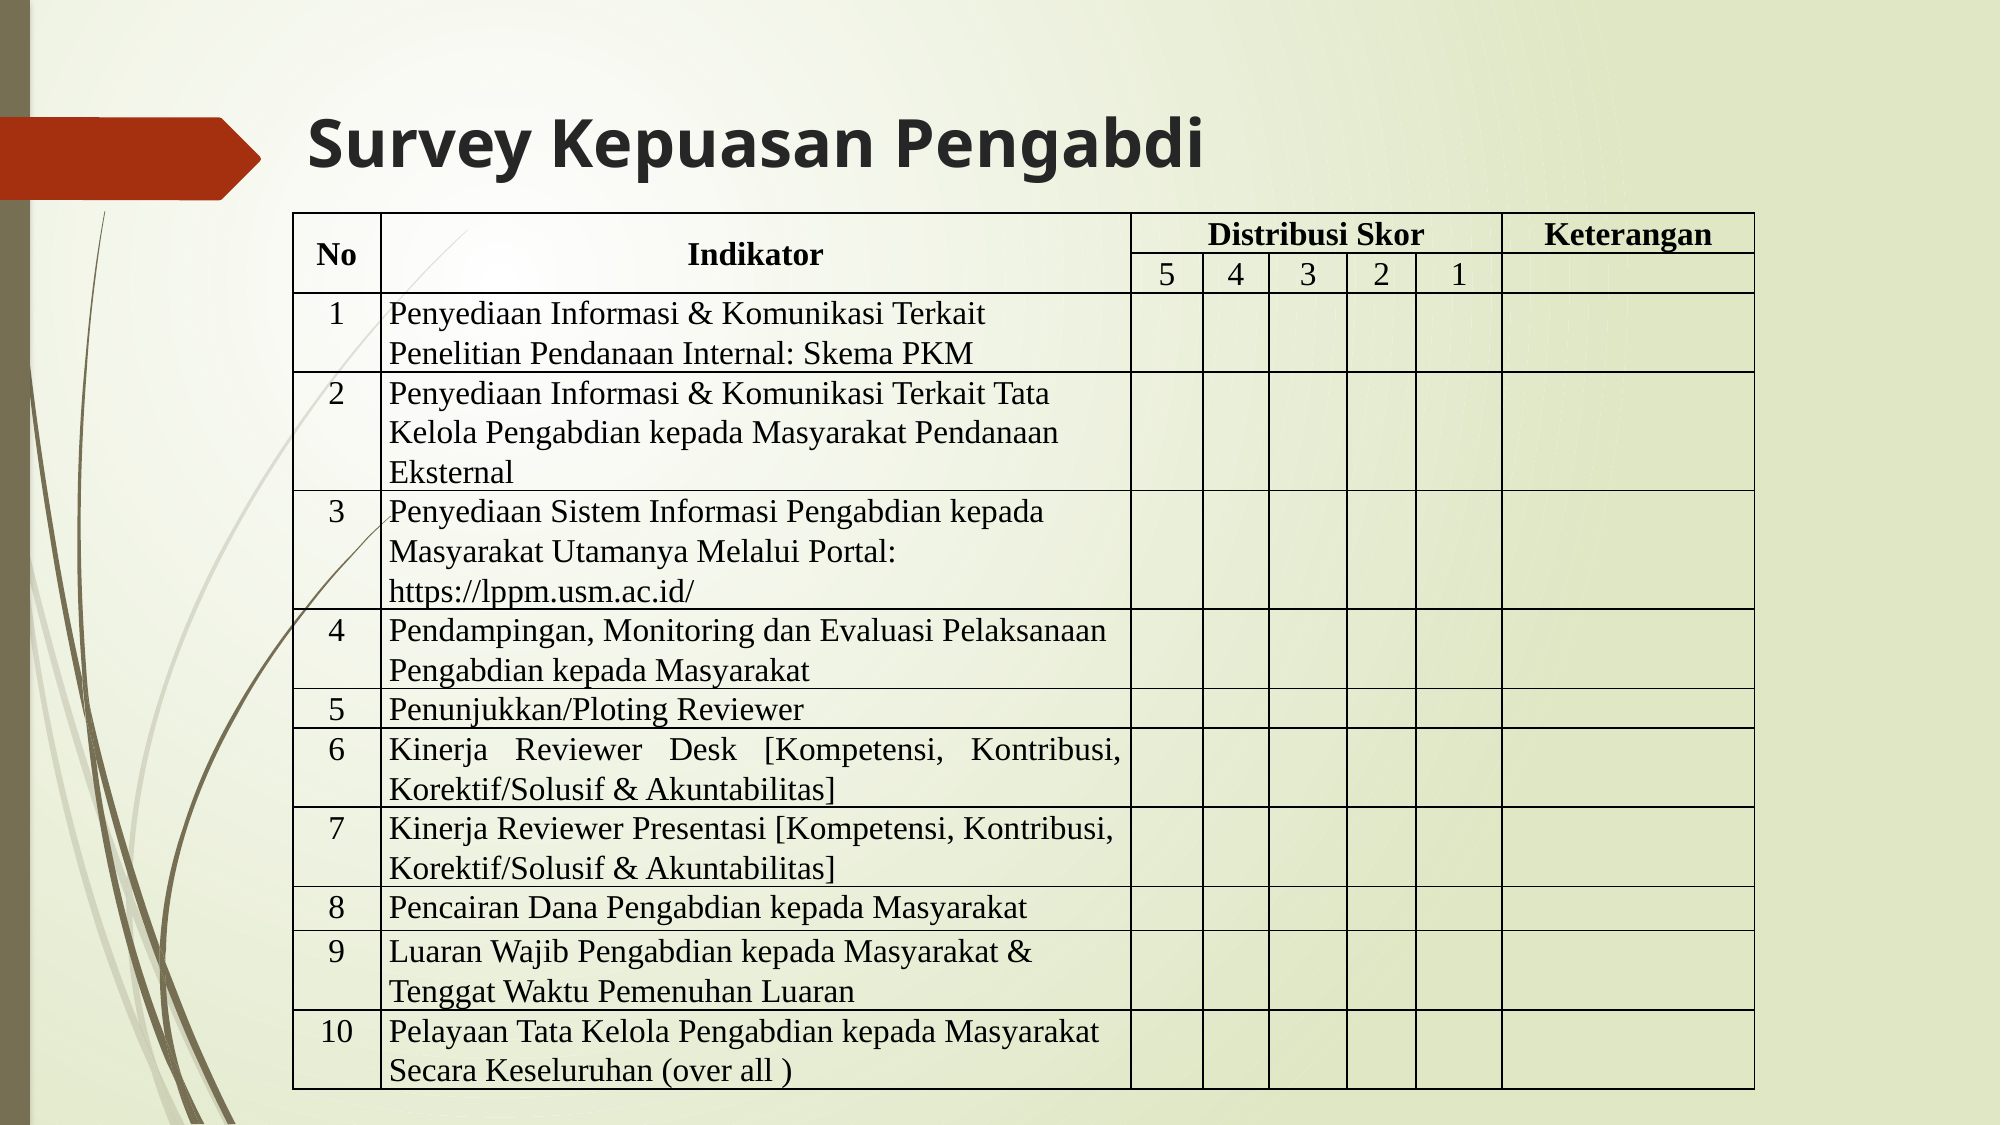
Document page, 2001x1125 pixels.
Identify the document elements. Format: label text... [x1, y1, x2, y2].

table_cell [1270, 491, 1346, 608]
table_cell [1348, 729, 1415, 806]
table_cell [1270, 808, 1346, 886]
table_cell [1503, 491, 1754, 608]
table_cell [1417, 808, 1501, 886]
table_cell 4 [294, 610, 380, 688]
table_cell Penyediaan Informasi & Komunikasi Terkait Tata Kelola Pengabdian kepada Masyarakat Pendanaan Eksternal [382, 373, 1130, 490]
table_cell [1503, 610, 1754, 688]
table_cell [1503, 808, 1754, 886]
table_cell [1348, 808, 1415, 886]
table_cell Pelayaan Tata Kelola Pengabdian kepada Masyarakat Secara Keseluruhan (over all ) [382, 1011, 1130, 1088]
table_cell [1417, 491, 1501, 608]
table_header Indikator [382, 214, 1130, 292]
table_cell 9 [294, 931, 380, 1009]
table_cell [1204, 729, 1268, 806]
table_cell 5 [1132, 254, 1202, 292]
table_cell [1204, 373, 1268, 490]
table_cell 3 [294, 491, 380, 608]
table_cell Penyediaan Sistem Informasi Pengabdian kepada Masyarakat Utamanya Melalui Portal: https://lppm.usm.ac.id/ [382, 491, 1130, 608]
table_cell Pencairan Dana Pengabdian kepada Masyarakat [382, 887, 1130, 930]
table_cell [1503, 931, 1754, 1009]
table_cell [1503, 1011, 1754, 1088]
table_cell [1132, 1011, 1202, 1088]
table_cell [1348, 689, 1415, 727]
table_cell [1417, 1011, 1501, 1088]
table_header Distribusi Skor [1132, 214, 1501, 252]
table_cell [1348, 887, 1415, 930]
table_cell [1417, 610, 1501, 688]
table_cell 3 [1270, 254, 1346, 292]
table_cell [1417, 373, 1501, 490]
table_cell [1417, 729, 1501, 806]
table_cell [1417, 689, 1501, 727]
table_cell [1348, 491, 1415, 608]
table_cell 10 [294, 1011, 380, 1088]
table_cell [1132, 689, 1202, 727]
table_cell [1204, 689, 1268, 727]
table_header Keterangan [1503, 214, 1754, 252]
table_cell [1204, 931, 1268, 1009]
table_cell [1417, 887, 1501, 930]
table_cell Penyediaan Informasi & Komunikasi Terkait Penelitian Pendanaan Internal: Skema PKM [382, 294, 1130, 371]
table_cell [1132, 808, 1202, 886]
table_cell [1270, 729, 1346, 806]
table_cell [1204, 294, 1268, 371]
table_cell [1270, 1011, 1346, 1088]
table_cell 1 [1417, 254, 1501, 292]
table_cell [1132, 491, 1202, 608]
table_cell 5 [294, 689, 380, 727]
table_cell [1270, 373, 1346, 490]
table_cell [1204, 887, 1268, 930]
table_cell 2 [1348, 254, 1415, 292]
table_cell [1417, 294, 1501, 371]
table_cell 8 [294, 887, 380, 930]
table_cell [1270, 610, 1346, 688]
table_cell [1132, 931, 1202, 1009]
table_cell Penunjukkan/Ploting Reviewer [382, 689, 1130, 727]
table_cell [1132, 887, 1202, 930]
table_cell 1 [294, 294, 380, 371]
table_cell 7 [294, 808, 380, 886]
table_cell Kinerja Reviewer Presentasi [Kompetensi, Kontribusi, Korektif/Solusif & Akuntabilitas] [382, 808, 1130, 886]
table_cell [1348, 373, 1415, 490]
table_cell [1348, 294, 1415, 371]
table_cell [1503, 887, 1754, 930]
table_cell [1204, 1011, 1268, 1088]
table_cell [1417, 931, 1501, 1009]
table_cell [1270, 689, 1346, 727]
table_cell [1270, 294, 1346, 371]
title Survey Kepuasan Pengabdi [292, 93, 1755, 212]
table_cell Kinerja Reviewer Desk [Kompetensi, Kontribusi, Korektif/Solusif & Akuntabilitas] [382, 729, 1130, 806]
table_cell [1348, 610, 1415, 688]
table_cell [1132, 373, 1202, 490]
table_cell [1503, 294, 1754, 371]
table_cell [1270, 887, 1346, 930]
table_cell Luaran Wajib Pengabdian kepada Masyarakat & Tenggat Waktu Pemenuhan Luaran [382, 931, 1130, 1009]
table_cell 4 [1204, 254, 1268, 292]
table_cell [1348, 931, 1415, 1009]
table_cell [1204, 610, 1268, 688]
table_cell [1270, 931, 1346, 1009]
table_cell 6 [294, 729, 380, 806]
table_cell [1503, 373, 1754, 490]
table_cell [1204, 491, 1268, 608]
table_cell [1132, 729, 1202, 806]
table_header No [294, 214, 380, 292]
table_cell 2 [294, 373, 380, 490]
table_cell [1503, 254, 1754, 292]
table_cell [1503, 689, 1754, 727]
table_cell [1503, 729, 1754, 806]
table_cell [1132, 610, 1202, 688]
table_cell [1132, 294, 1202, 371]
table_cell Pendampingan, Monitoring dan Evaluasi Pelaksanaan Pengabdian kepada Masyarakat [382, 610, 1130, 688]
table_cell [1204, 808, 1268, 886]
table_cell [1348, 1011, 1415, 1088]
